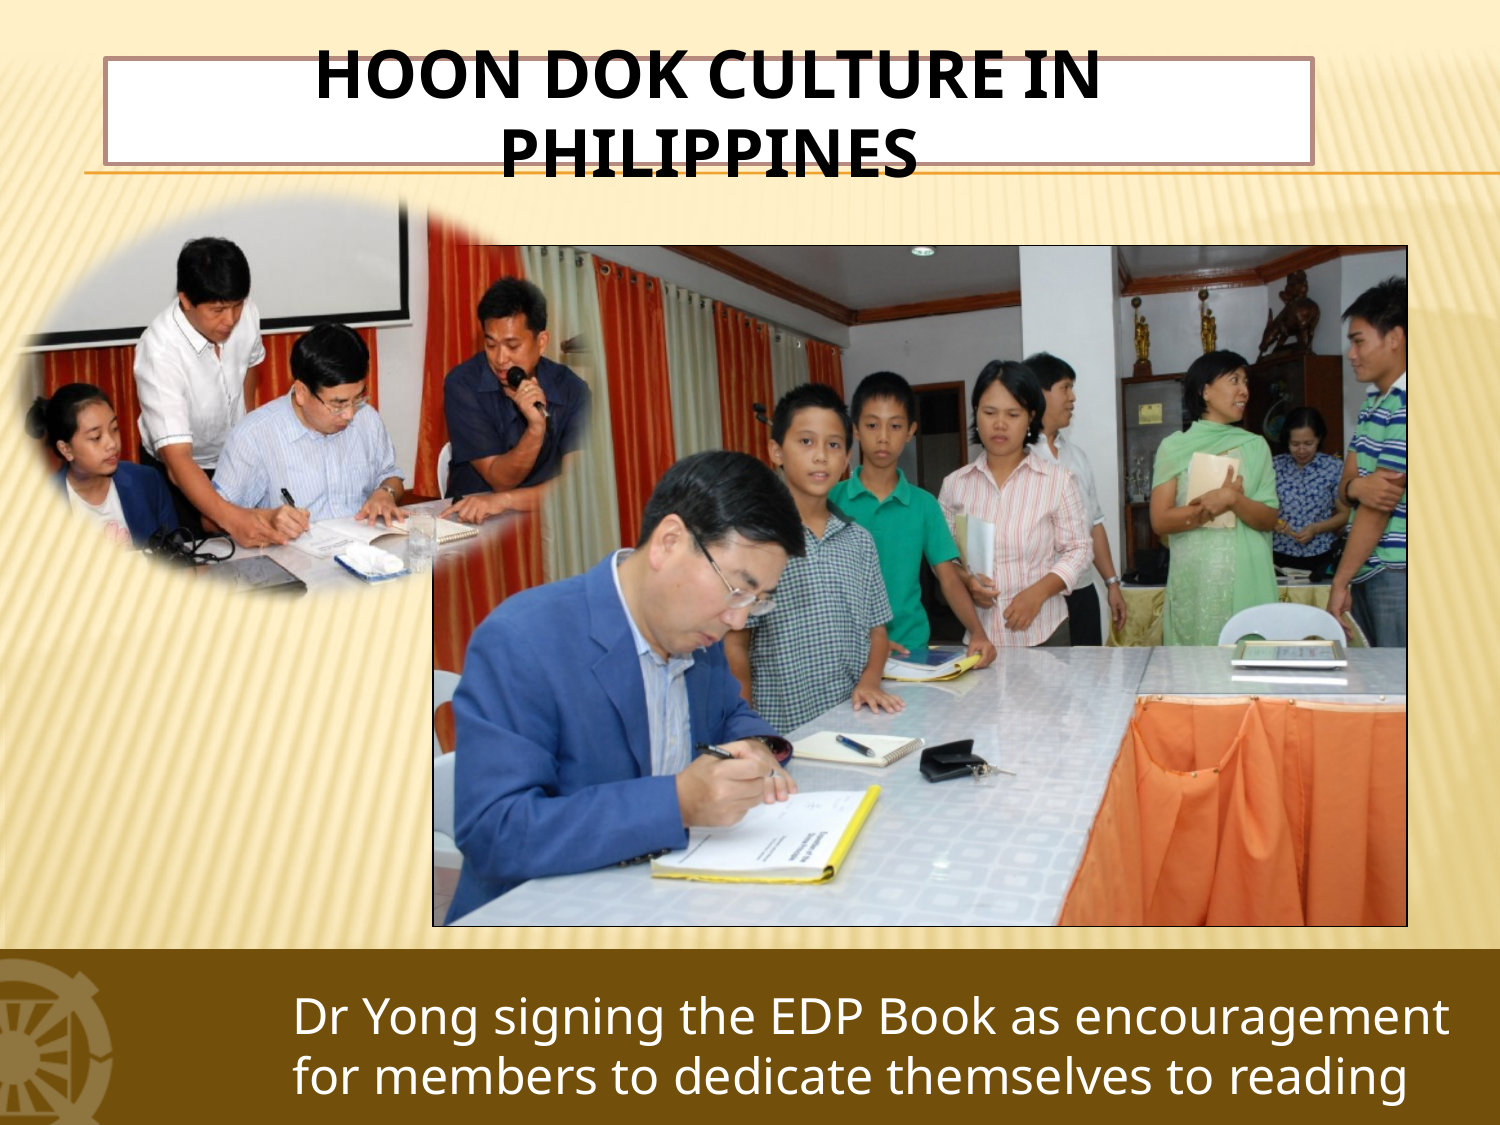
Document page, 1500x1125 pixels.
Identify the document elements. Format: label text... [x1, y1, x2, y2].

text_box [0, 947, 1500, 1125]
title HOON DOK CULTURE IN PHILIPPINES [103, 56, 1315, 166]
picture [0, 957, 118, 1125]
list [433, 245, 1407, 927]
text_box Dr Yong signing the EDP Book as encouragement for members to dedicate themselves to reading [275, 959, 1500, 1125]
picture [0, 175, 610, 610]
